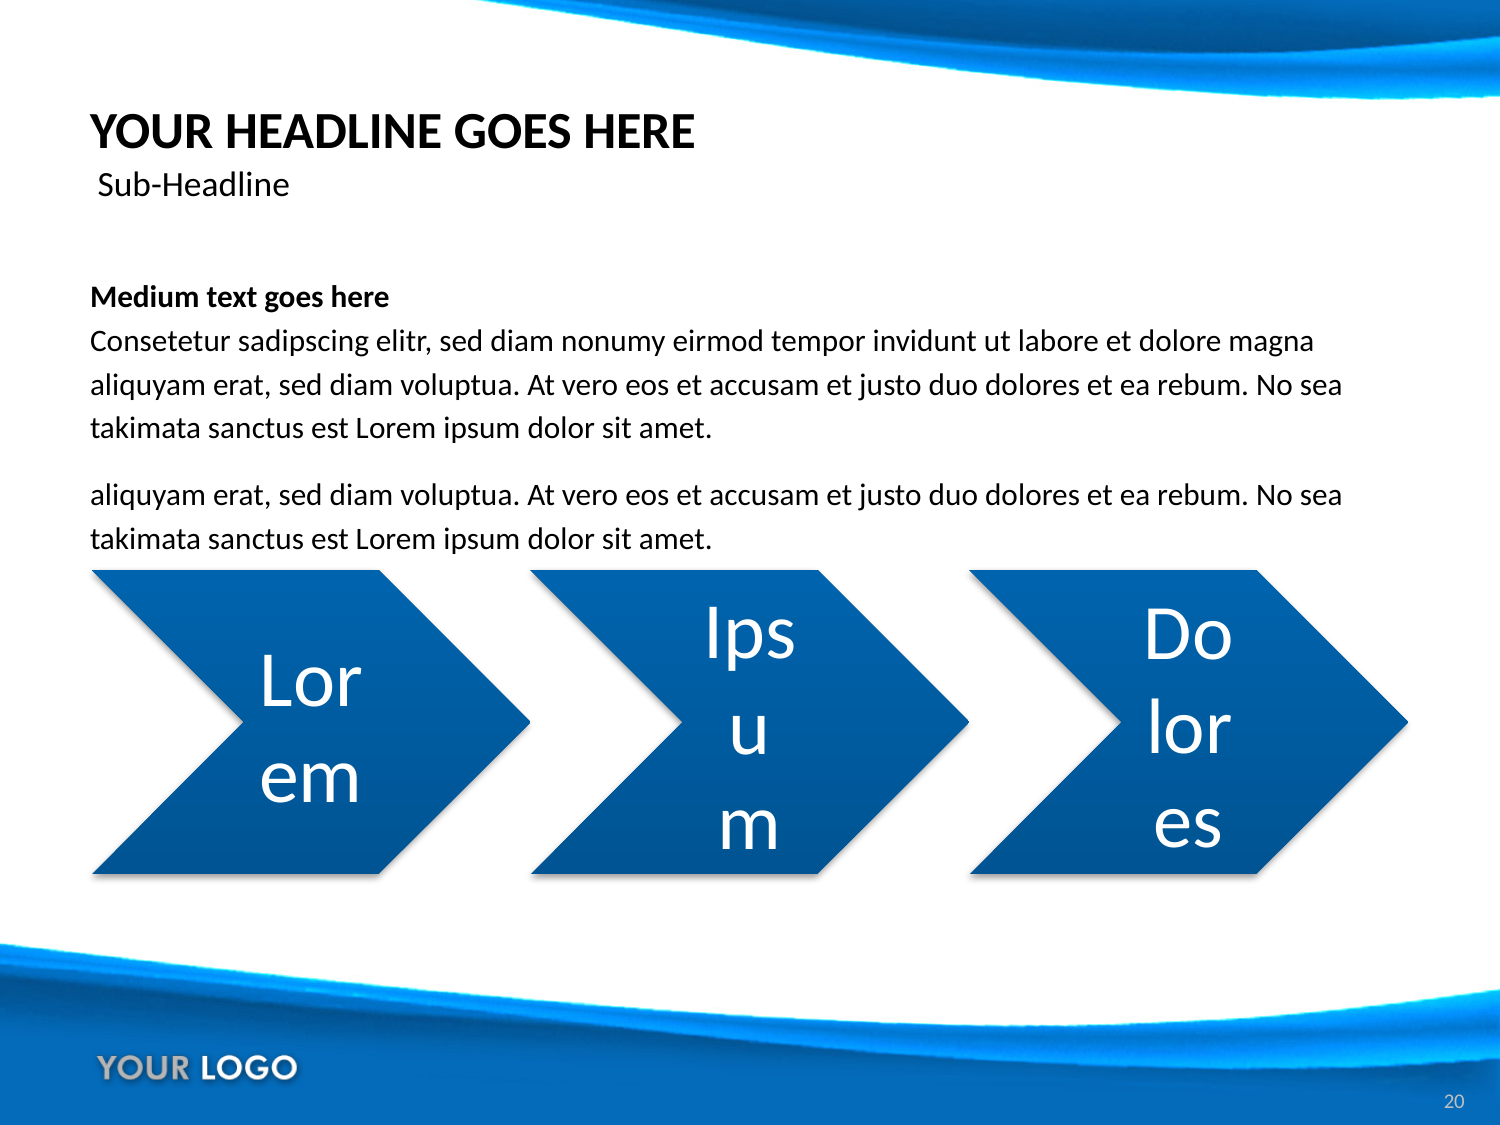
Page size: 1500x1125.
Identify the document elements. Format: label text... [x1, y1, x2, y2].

text_box Medium text goes here Consetetur sadipscing elitr, sed diam nonumy eirmod tempor invidunt ut labore et dolore magna aliquyam erat, sed diam voluptua. At vero eos et accusam et justo duo dolores et ea rebum. No sea takimata sanctus est Lorem ipsum dolor sit amet. aliquyam erat, sed diam voluptua. At vero eos et accusam et justo duo dolores et ea rebum. No sea takimata sanctus est Lorem ipsum dolor sit amet. [74, 262, 1425, 597]
picture [0, 0, 1500, 1125]
text_box Sub-Headline [82, 142, 1433, 223]
title YOUR HEADLINE GOES HERE [75, 88, 1425, 171]
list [91, 569, 1409, 875]
slide_number 20 [1408, 1079, 1480, 1125]
